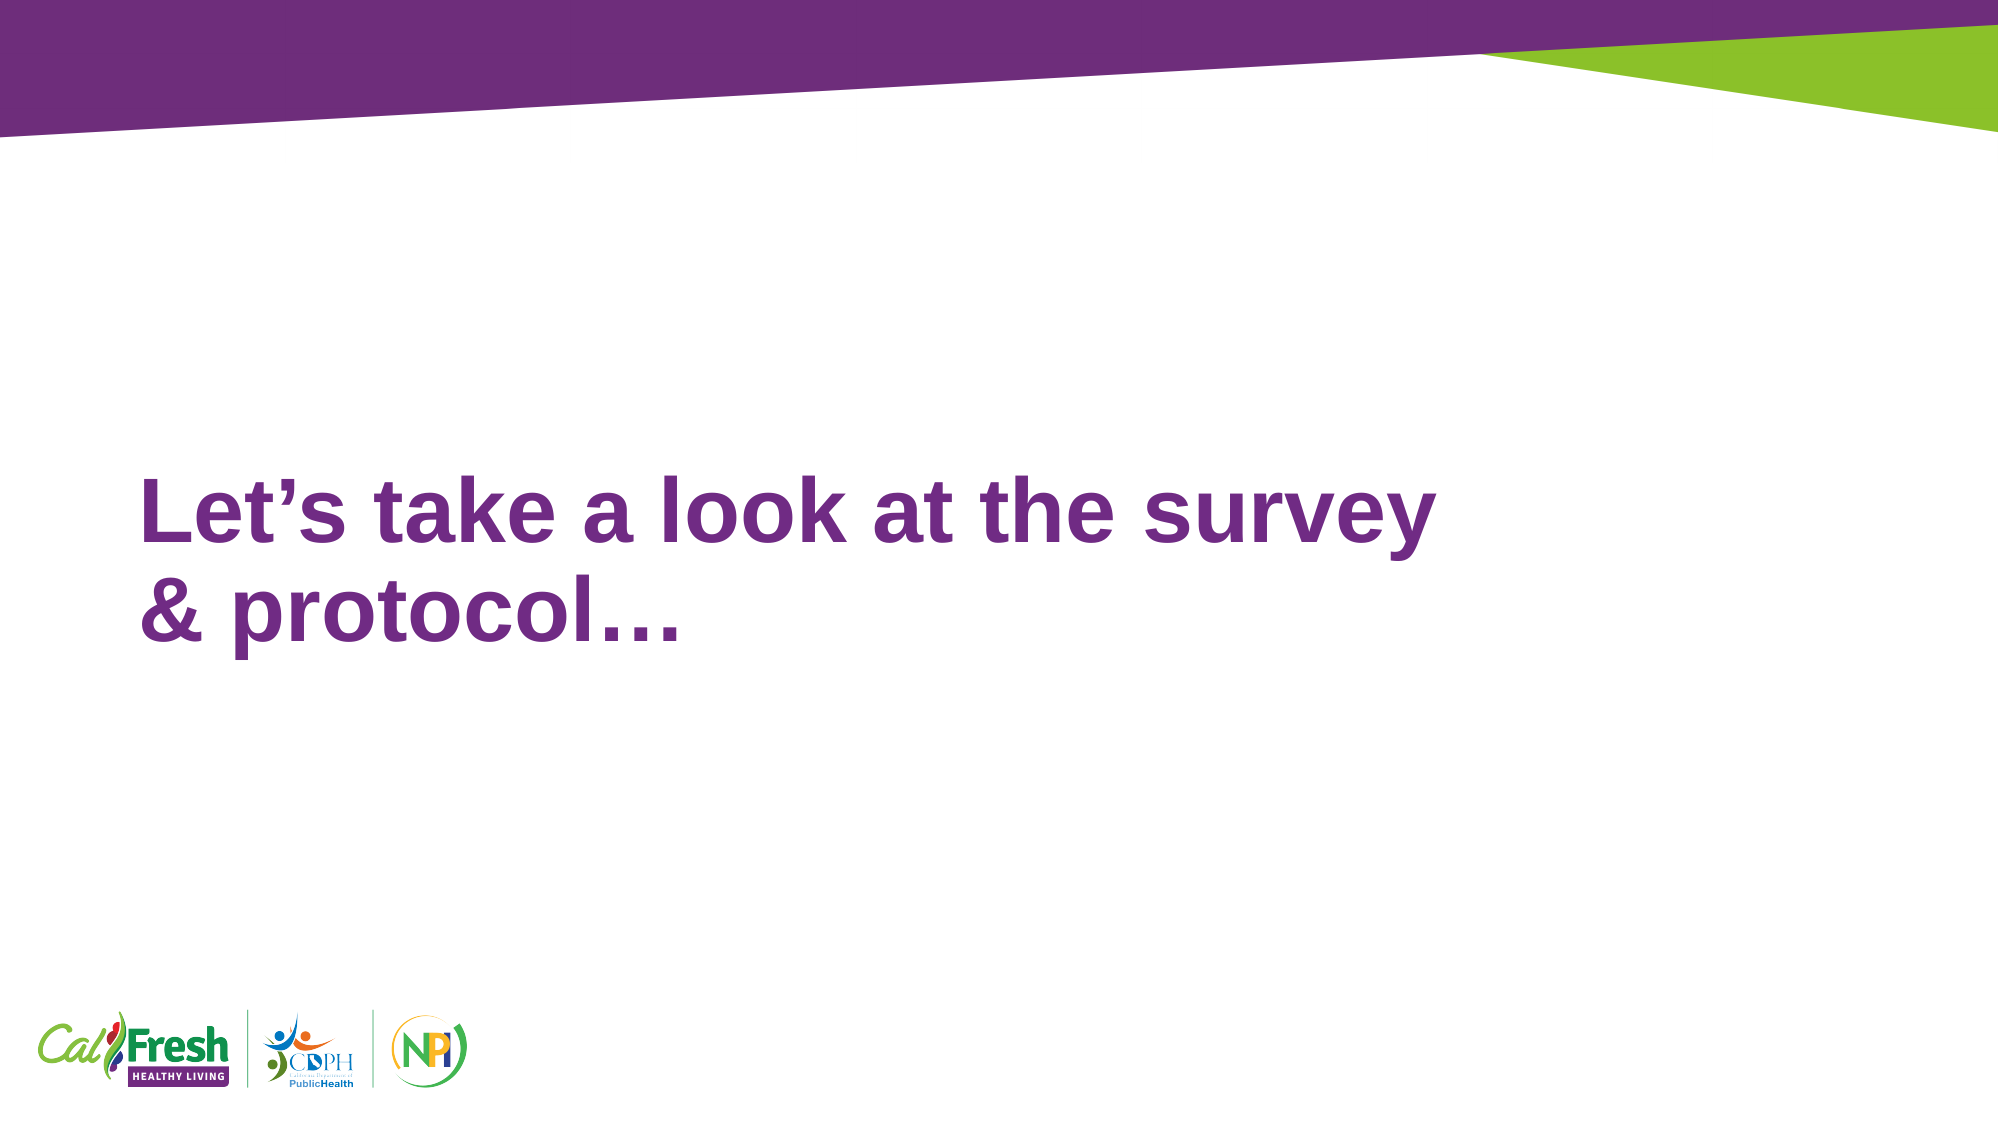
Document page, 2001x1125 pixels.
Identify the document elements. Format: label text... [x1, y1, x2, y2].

picture [0, 0, 1998, 163]
picture [19, 999, 484, 1109]
title Let’s take a look at the survey & protocol… [123, 453, 1526, 672]
